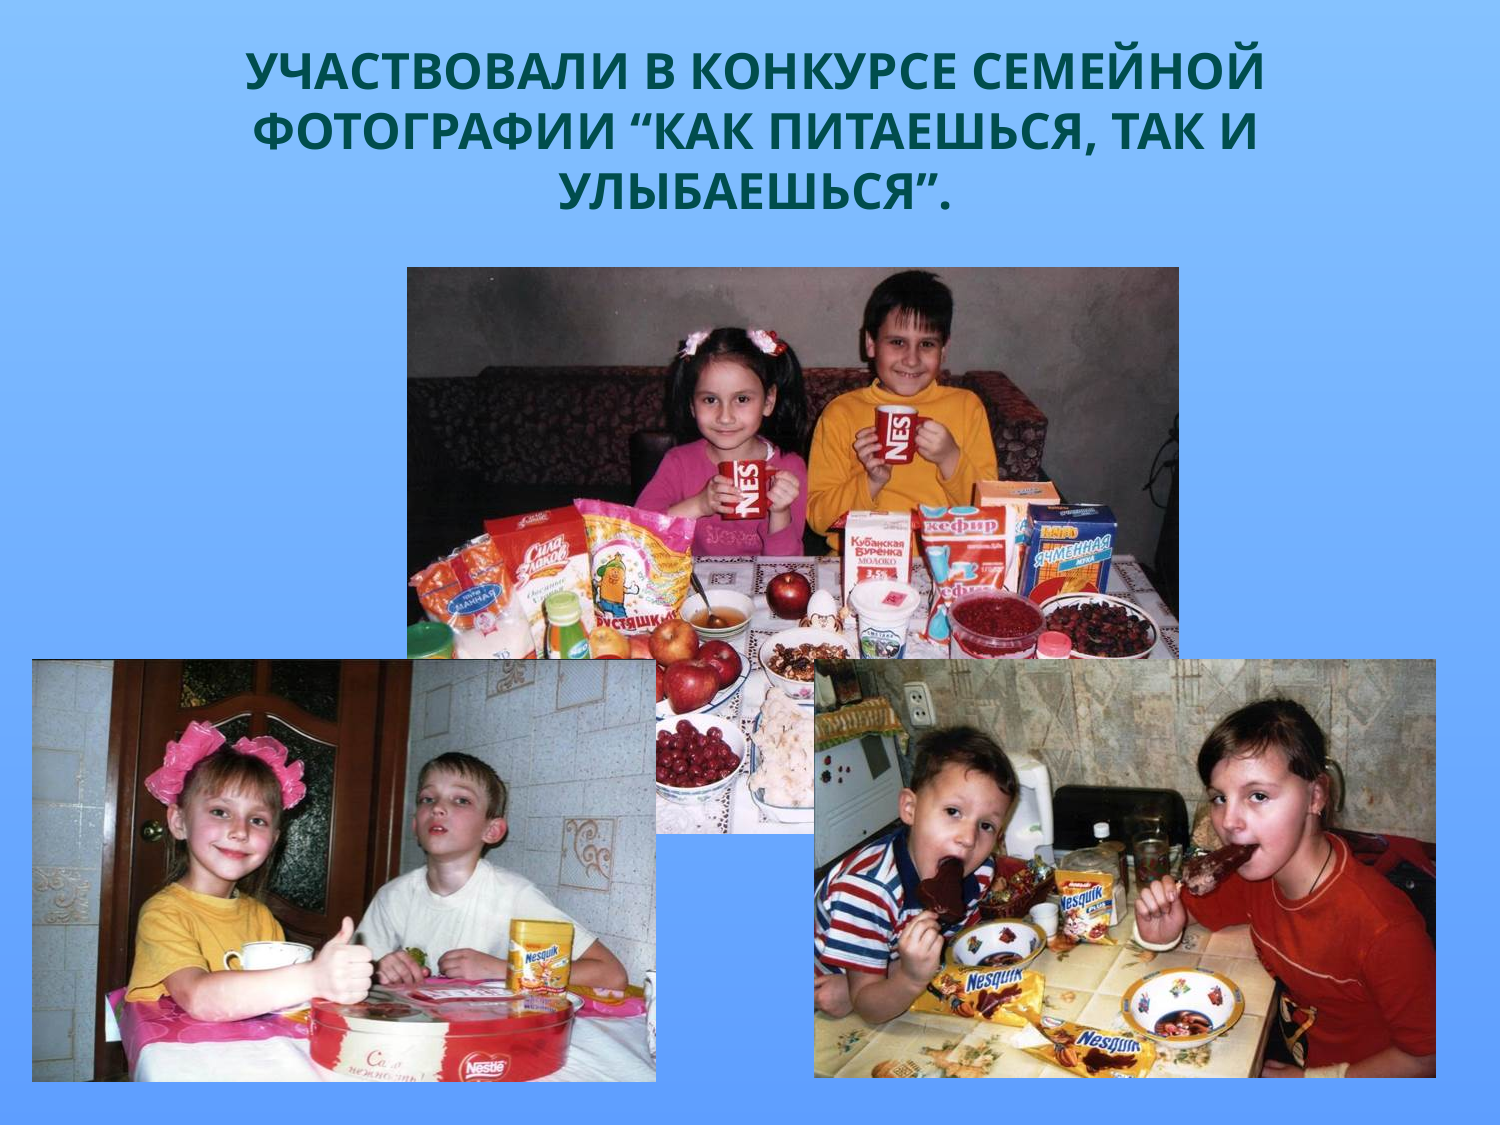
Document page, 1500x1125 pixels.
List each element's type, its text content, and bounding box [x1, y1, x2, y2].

picture [31, 266, 1436, 1083]
title Участвовали в конкурсе семейной фотографии “Как питаешься, так и улыбаешься”. [118, 32, 1394, 256]
